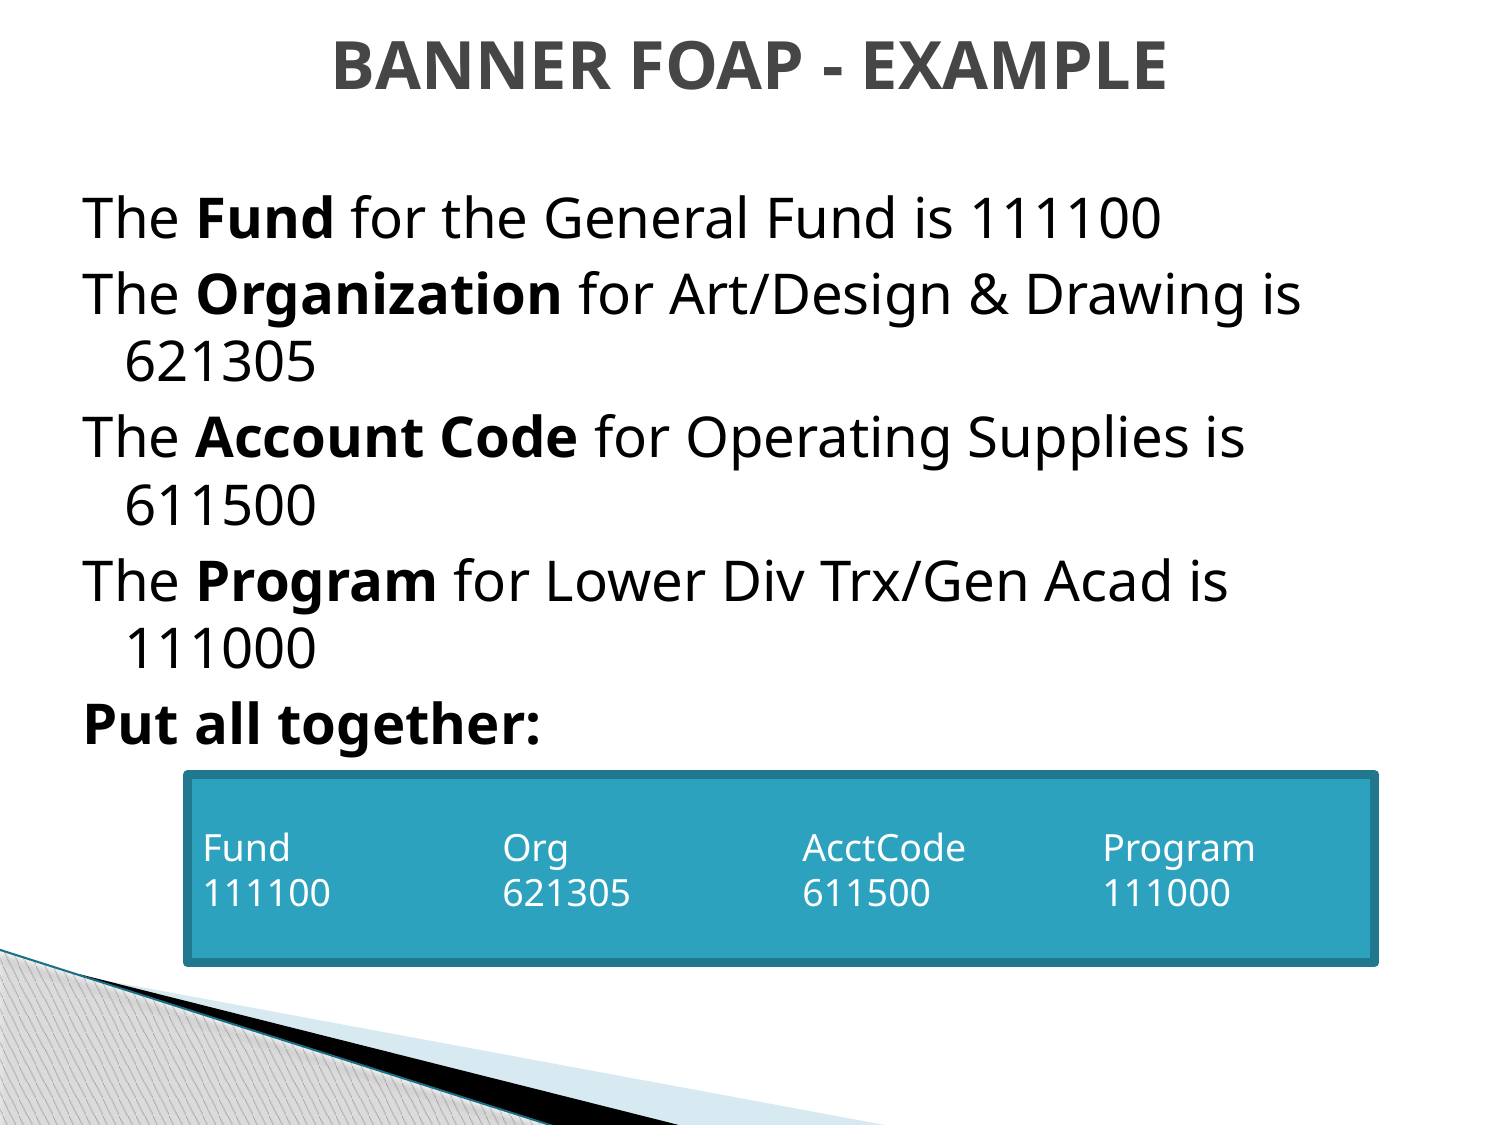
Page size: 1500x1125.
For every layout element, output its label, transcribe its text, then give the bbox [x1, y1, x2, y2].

text_box Fund Org AcctCode Program 111100 621305 611500 111000 [183, 770, 1379, 967]
list The Fund for the General Fund is 111100 The Organization for Art/Design & Drawing is 621305 The Account Code for Operating Supplies is 611500 The Program for Lower Div Trx/Gen Acad is 111000 Put all together: [50, 174, 1450, 986]
title BANNER FOAP - EXAMPLE [75, 0, 1425, 125]
